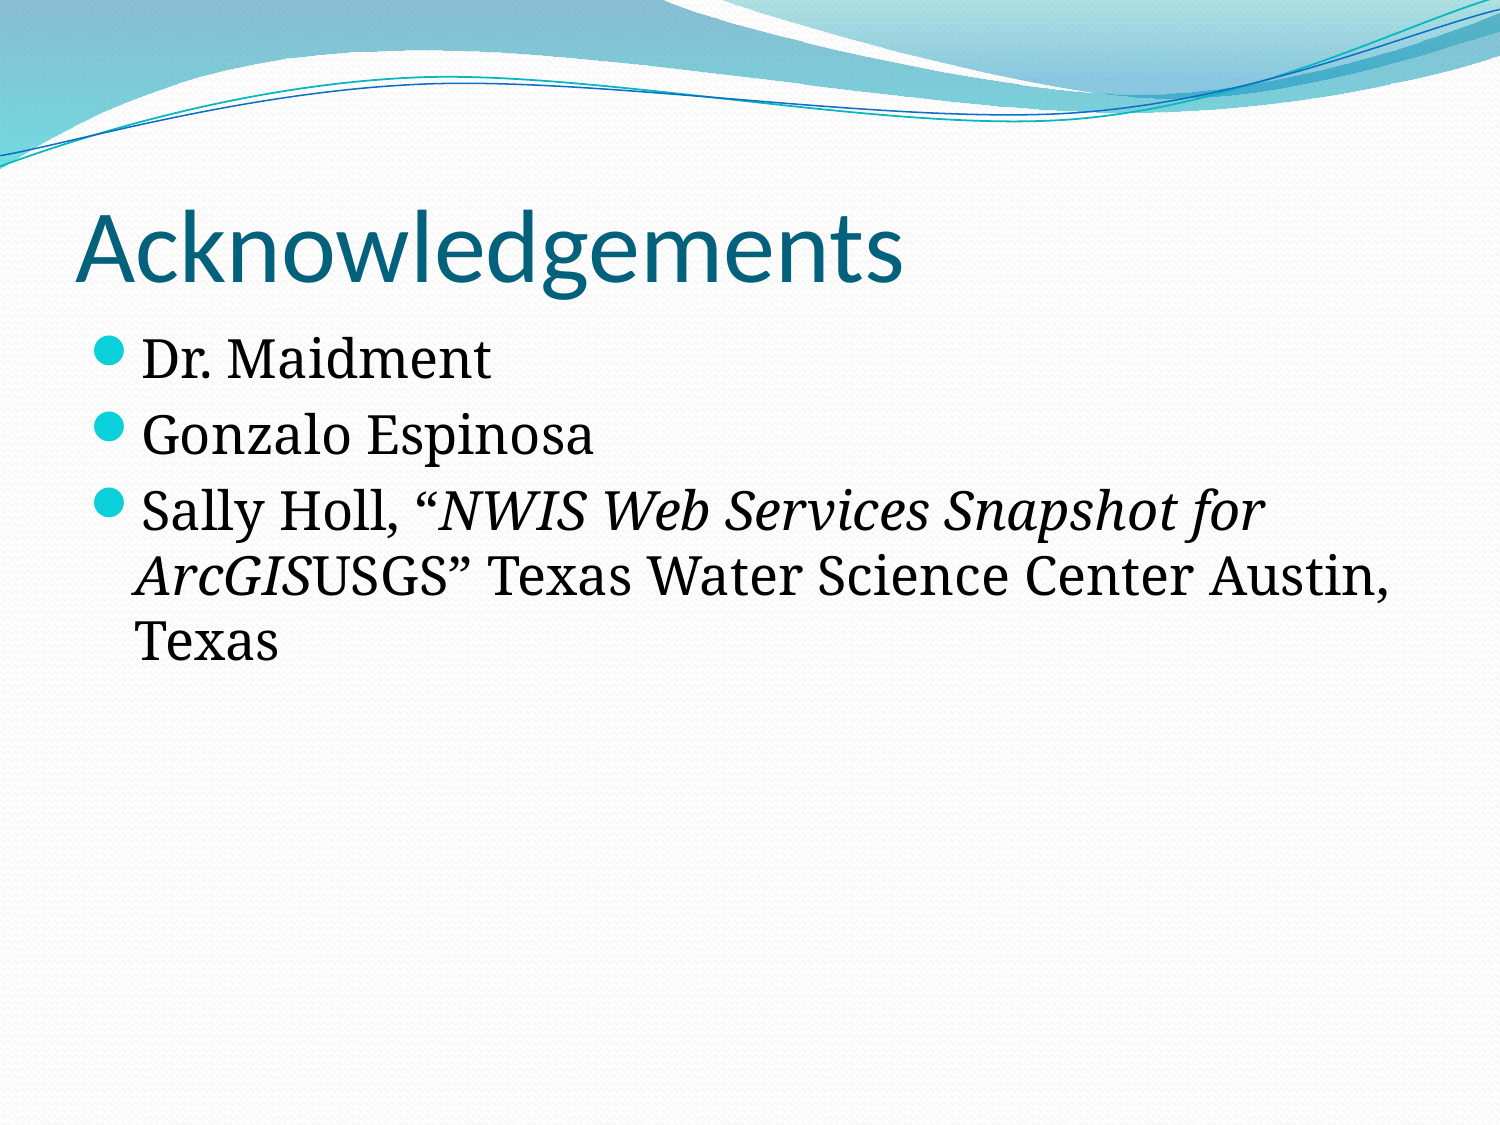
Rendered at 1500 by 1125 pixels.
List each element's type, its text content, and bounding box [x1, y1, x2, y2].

title Acknowledgements [75, 115, 1425, 303]
list Dr. Maidment Gonzalo Espinosa Sally Holl, “NWIS Web Services Snapshot for ArcGISUSGS” Texas Water Science Center Austin, Texas [75, 317, 1425, 1038]
